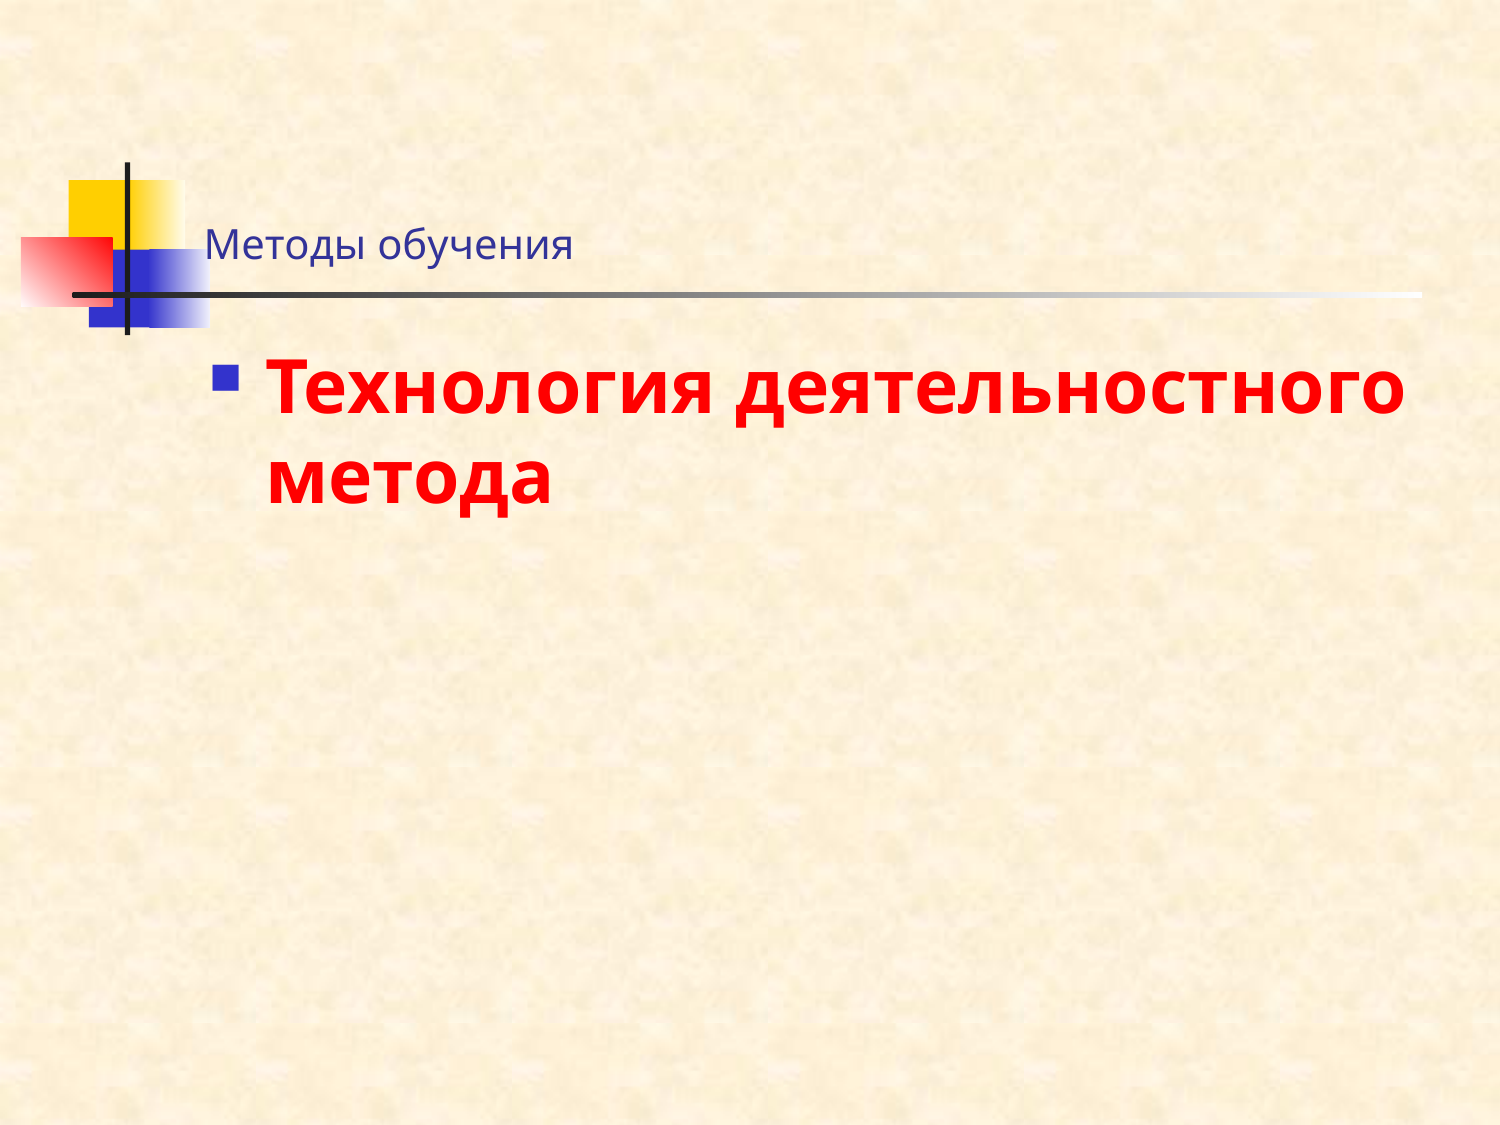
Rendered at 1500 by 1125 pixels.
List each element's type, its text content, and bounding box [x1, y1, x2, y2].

title Методы обучения [188, 34, 1468, 276]
list Технология деятельностного метода [193, 330, 1470, 1007]
picture [0, 0, 1500, 1125]
